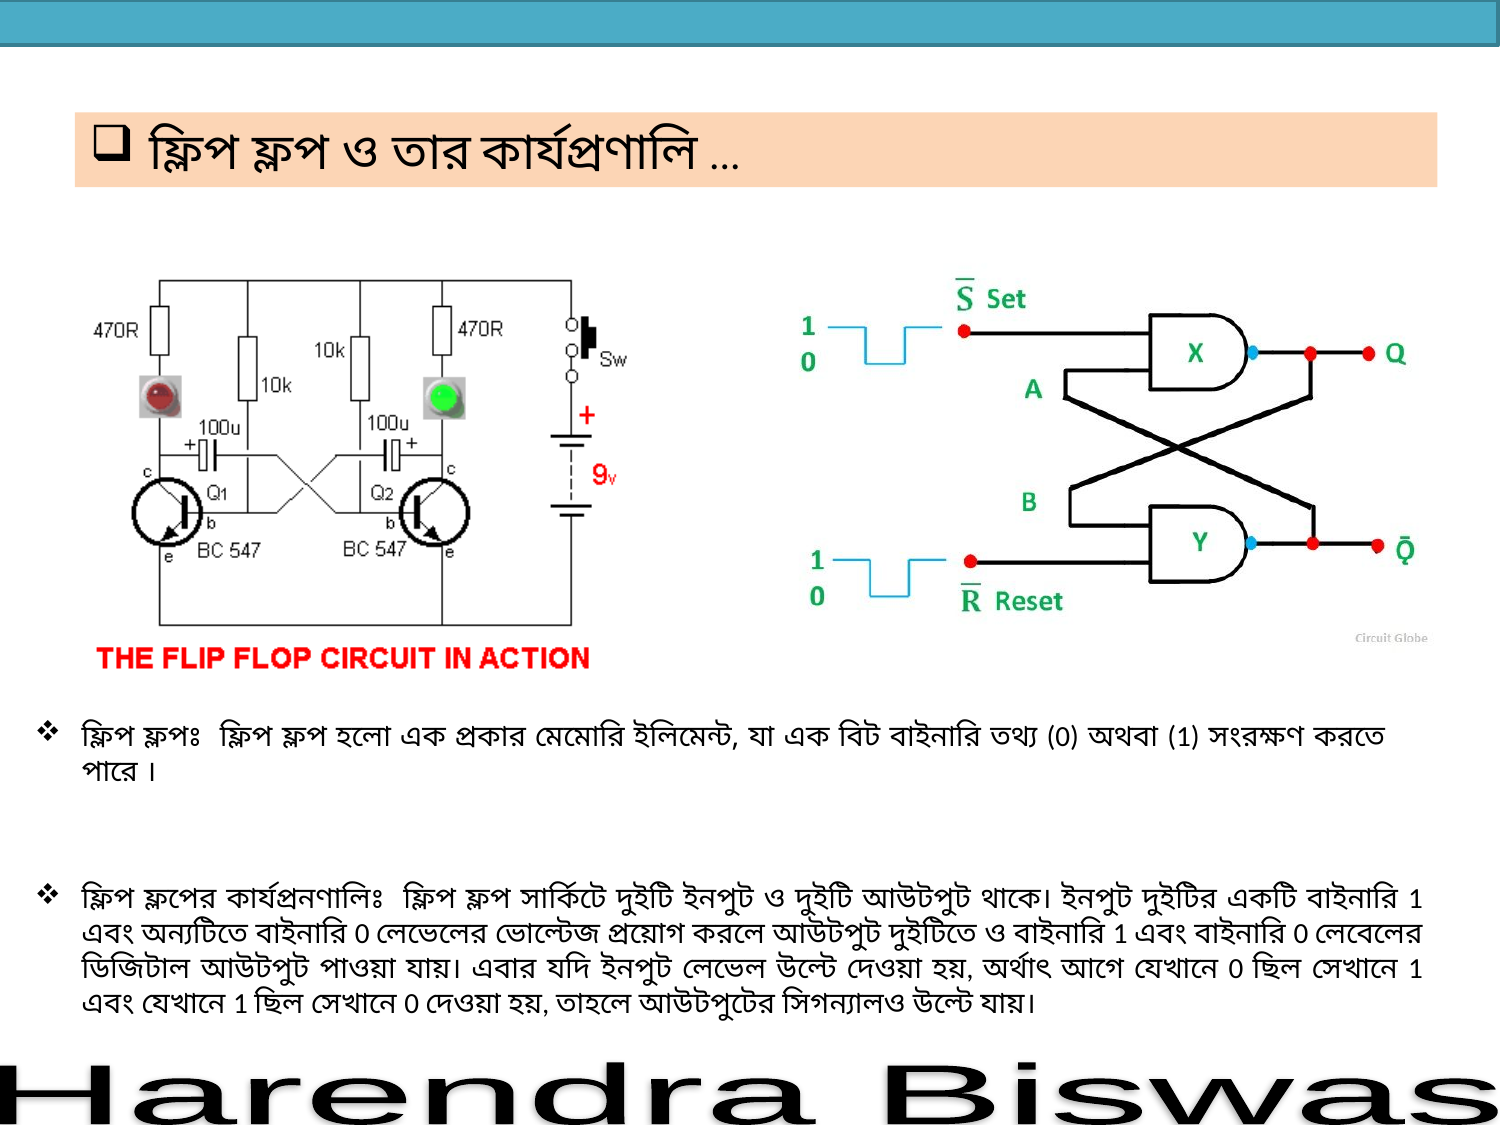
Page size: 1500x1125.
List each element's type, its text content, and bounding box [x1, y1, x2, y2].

text_box ফ্লিপ ফ্লপঃ ফ্লিপ ফ্লপ হলো এক প্রকার মেমোরি ইলিমেন্ট, যা এক বিট বাইনারি তথ্য (0) অথবা (1) সংরক্ষণ করতে পারে । [19, 709, 1400, 795]
text_box ফ্লিপ ফ্লপের কার্যপ্রনণালিঃ ফ্লিপ ফ্লপ সার্কিটে দুইটি ইনপুট ও দুইটি আউটপুট থাকে। ইনপুট দুইটির একটি বাইনারি 1 এবং অন্যটিতে বাইনারি 0 লেভেলের ভোল্টেজ প্রয়োগ করলে আউটপুট দুইটিতে ও বাইনারি 1 এবং বাইনারি 0 লেবেলের ডিজিটাল আউটপুট পাওয়া যায়। এবার যদি ইনপুট লেভেল উল্টে দেওয়া হয়, অর্থাৎ আগে যেখানে 0 ছিল সেখানে 1 এবং যেখানে 1 ছিল সেখানে 0 দেওয়া হয়, তাহলে আউটপুটের সিগন্যালও উল্টে যায়। [20, 872, 1438, 1027]
picture [769, 234, 1435, 661]
picture [62, 264, 639, 690]
text_box ফ্লিপ ফ্লপ ও তার কার্যপ্রণালি ... [74, 112, 1438, 188]
